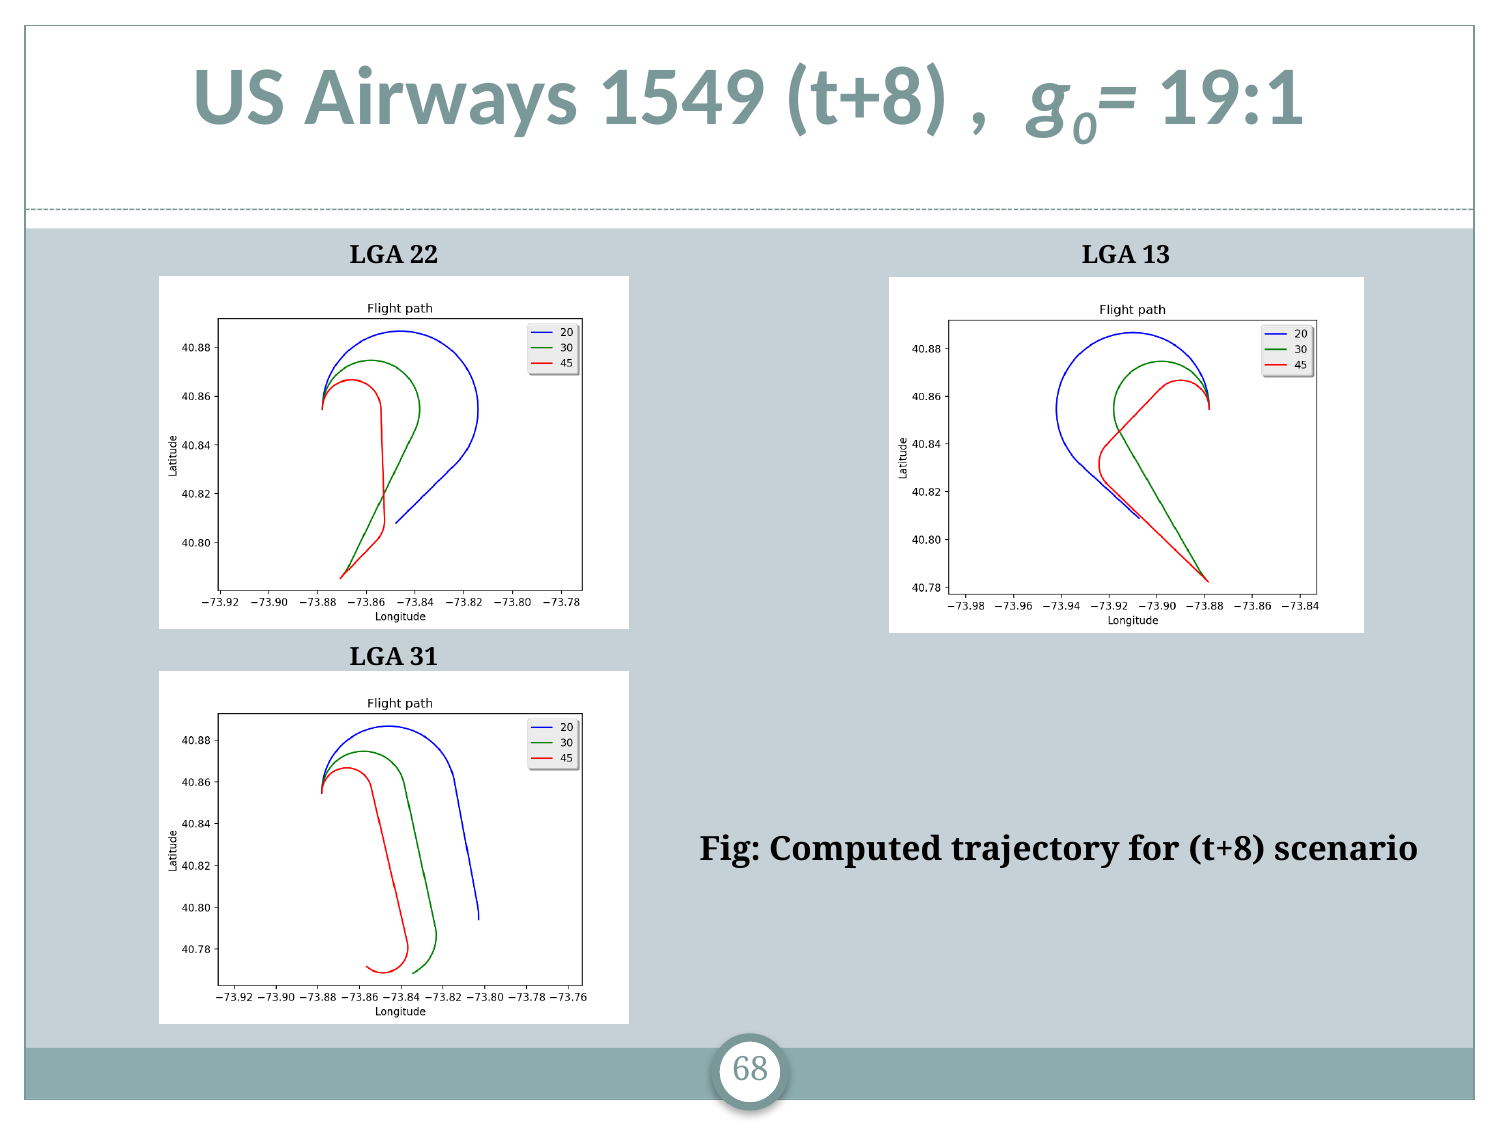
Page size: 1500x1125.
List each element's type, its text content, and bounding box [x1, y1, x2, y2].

picture [888, 276, 1364, 634]
text_box LGA 31 [247, 638, 541, 668]
text_box LGA 13 [979, 231, 1273, 274]
text_box Fig: Computed trajectory for (t+8) scenario [669, 819, 1450, 875]
picture [159, 276, 629, 629]
picture [159, 671, 629, 1024]
text_box LGA 22 [247, 231, 541, 274]
title US Airways 1549 (t+8) , g0= 19:1 [49, 37, 1450, 162]
slide_number 68 [712, 1033, 788, 1107]
